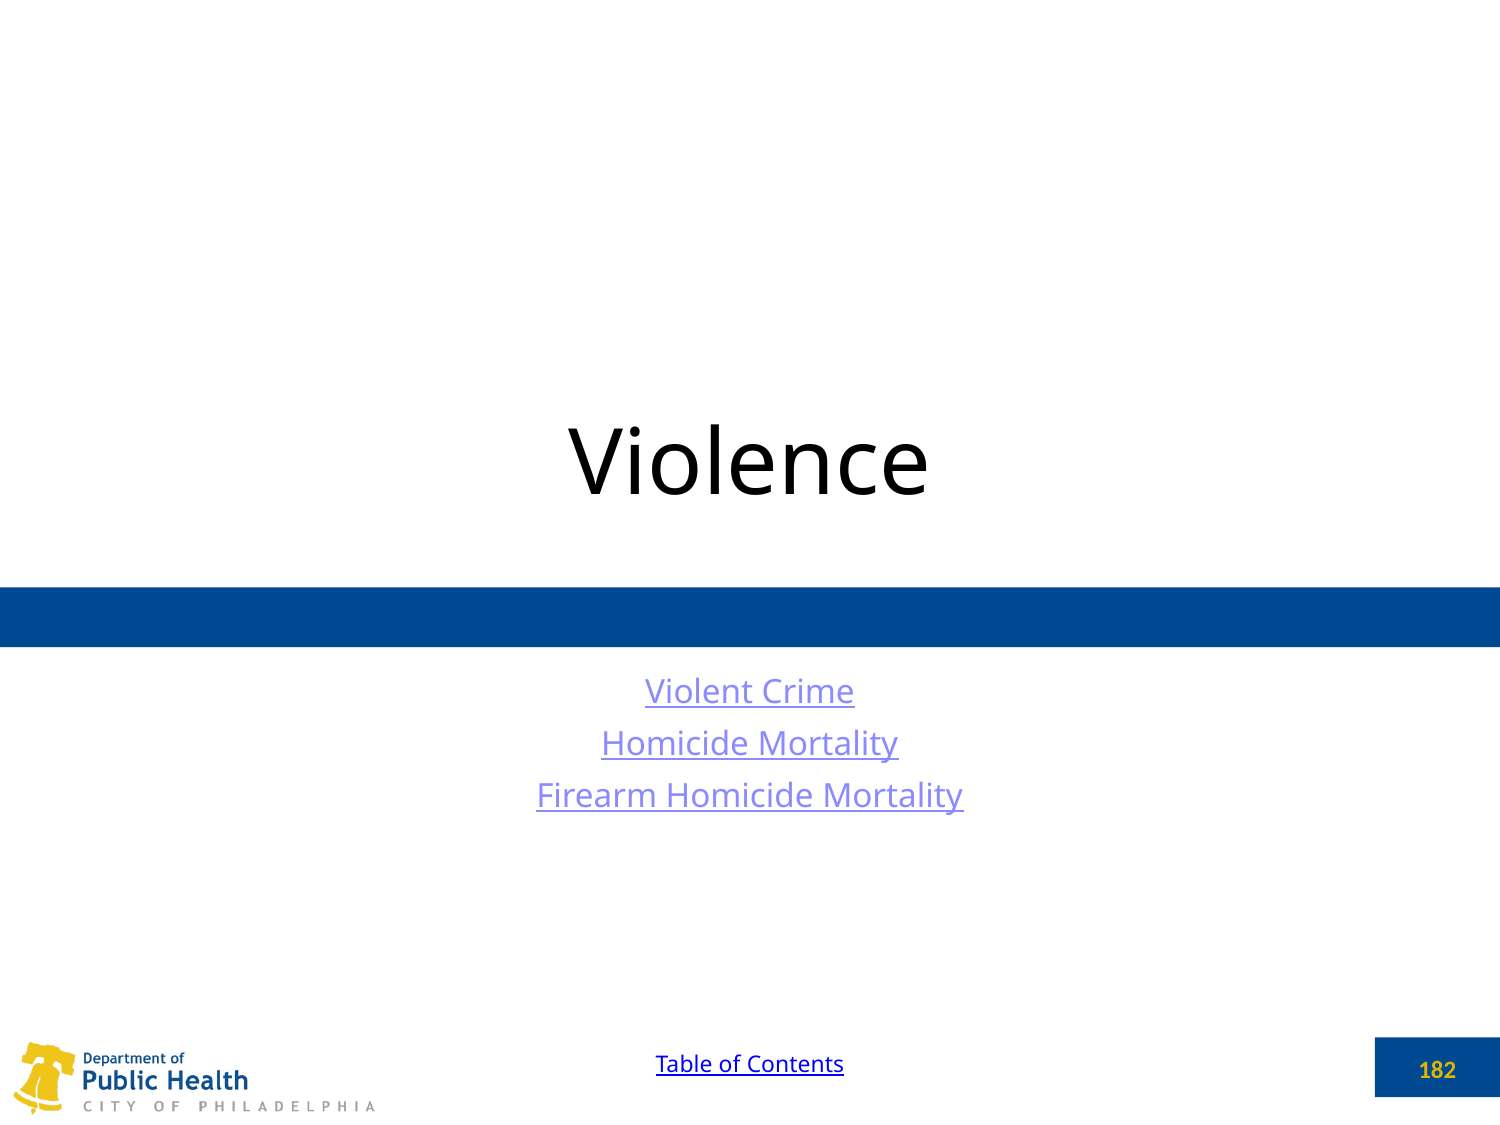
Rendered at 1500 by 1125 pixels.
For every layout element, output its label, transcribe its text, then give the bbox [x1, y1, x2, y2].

subtitle Violent Crime Homicide Mortality Firearm Homicide Mortality [225, 662, 1275, 950]
picture [12, 1041, 375, 1115]
title Violence [112, 337, 1388, 579]
